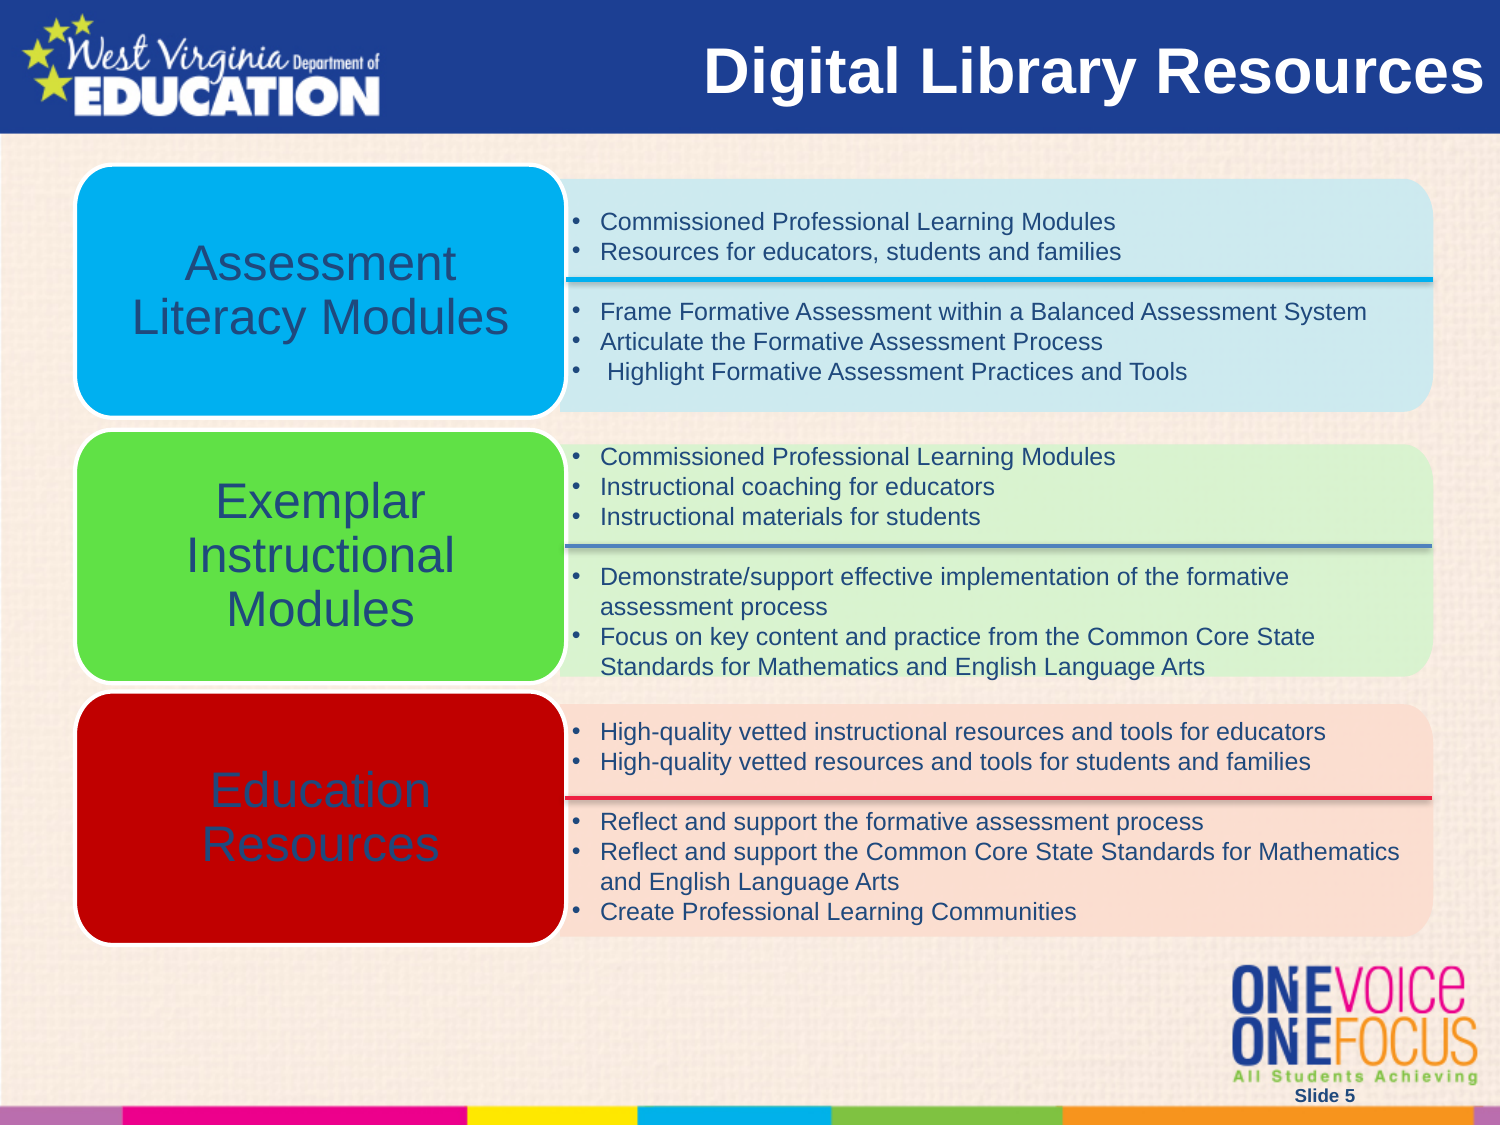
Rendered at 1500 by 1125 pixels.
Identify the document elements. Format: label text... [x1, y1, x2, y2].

text_box Commissioned Professional Learning Modules Instructional coaching for educators Instructional materials for students Demonstrate/support effective implementation of the formative assessment process Focus on key content and practice from the Common Core State Standards for Mathematics and English Language Arts [559, 442, 1436, 548]
picture [0, 0, 1500, 1125]
text_box Digital Library Resources [74, 12, 1500, 123]
text_box Commissioned Professional Learning Modules Resources for educators, students and families Frame Formative Assessment within a Balanced Assessment System Articulate the Formative Assessment Process Highlight Formative Assessment Practices and Tools [559, 176, 1436, 278]
text_box Assessment Literacy Modules [72, 162, 569, 420]
text_box Commissioned Professional Learning Modules Resources for educators, students and families Frame Formative Assessment within a Balanced Assessment System Articulate the Formative Assessment Process Highlight Formative Assessment Practices and Tools [557, 287, 1436, 414]
text_box Commissioned Professional Learning Modules Instructional coaching for educators Instructional materials for students Demonstrate/support effective implementation of the formative assessment process Focus on key content and practice from the Common Core State Standards for Mathematics and English Language Arts [557, 550, 1436, 679]
text_box Education Resources [72, 689, 569, 948]
text_box Exemplar Instructional Modules [72, 427, 569, 686]
slide_number Slide 5 [1149, 1065, 1500, 1125]
text_box High-quality vetted instructional resources and tools for educators High-quality vetted resources and tools for students and families Reflect and support the formative assessment process Reflect and support the Common Core State Standards for Mathematics and English Language Arts Create Professional Learning Communities [557, 802, 1436, 939]
text_box High-quality vetted instructional resources and tools for educators High-quality vetted resources and tools for students and families Reflect and support the formative assessment process Reflect and support the Common Core State Standards for Mathematics and English Language Arts Create Professional Learning Communities [558, 702, 1436, 799]
